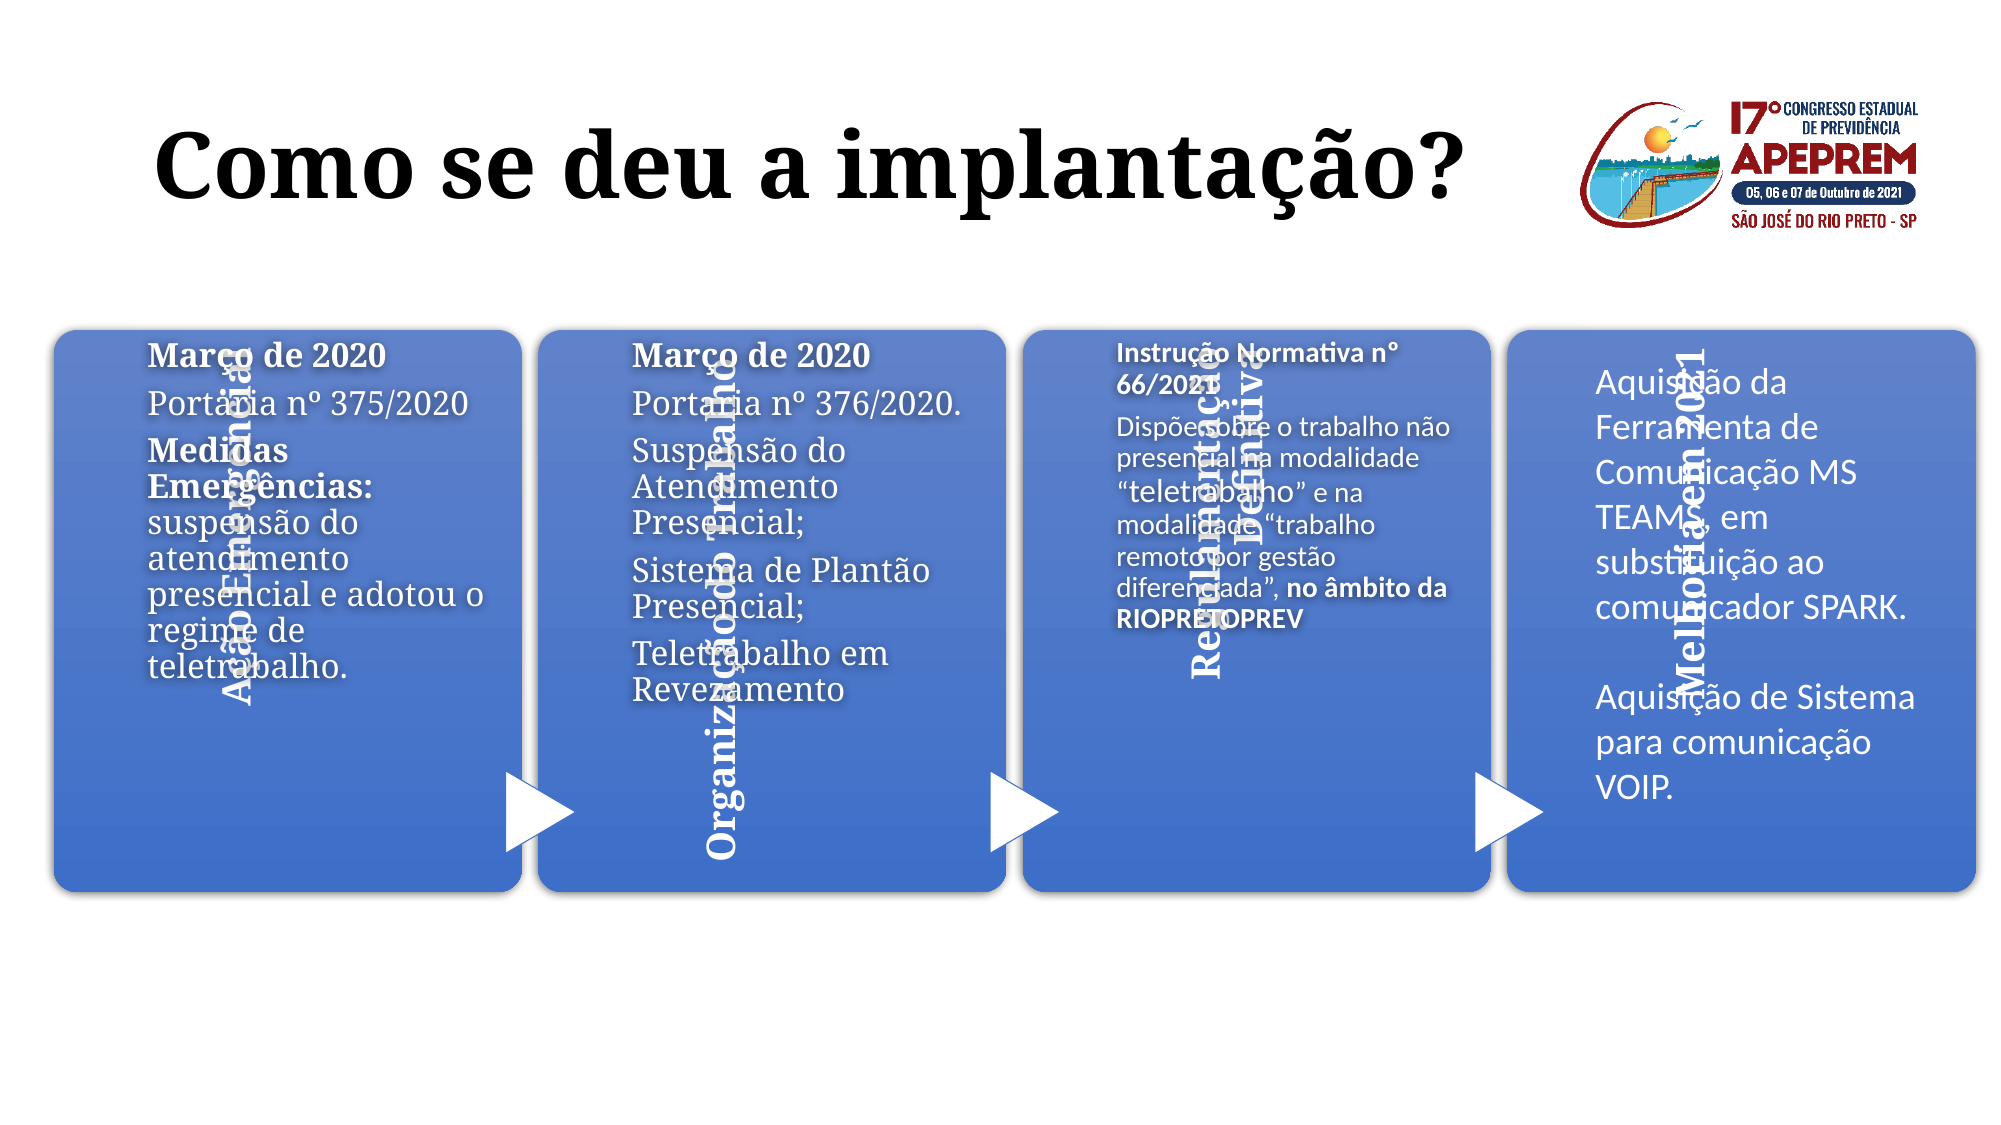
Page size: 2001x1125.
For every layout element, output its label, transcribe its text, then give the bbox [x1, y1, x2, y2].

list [52, 233, 1977, 989]
picture [1580, 101, 1918, 228]
title Como se deu a implantação? [137, 59, 1863, 233]
